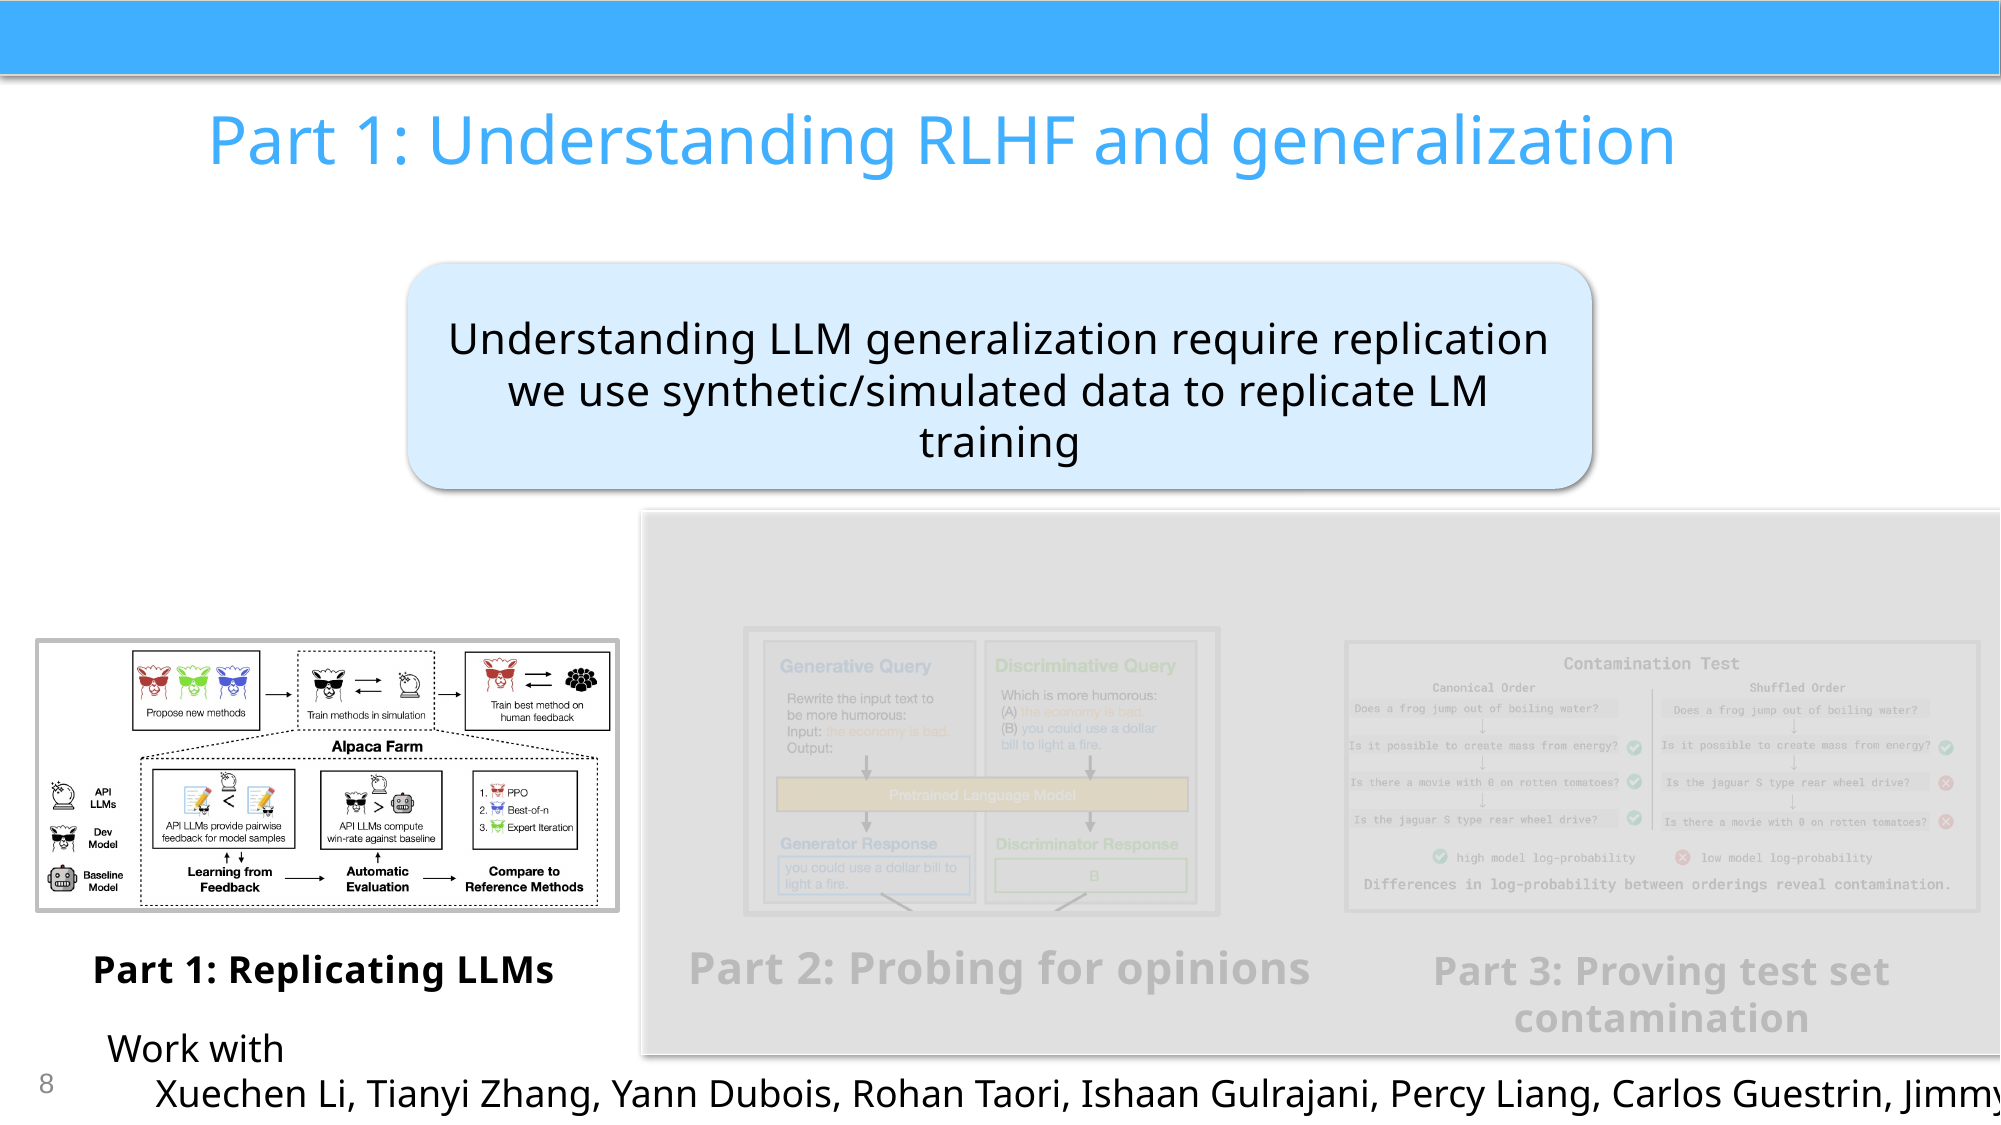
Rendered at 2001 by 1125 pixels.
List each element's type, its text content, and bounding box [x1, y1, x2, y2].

text_box Work with Xuechen Li, Tianyi Zhang, Yann Dubois, Rohan Taori, Ishaan Gulrajani, Percy Liang, Carlos Guestrin, Jimmy Ba [92, 1017, 2000, 1125]
list Part 1: Replicating LLMs [92, 938, 563, 999]
text_box [1570, 266, 1593, 487]
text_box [39, 631, 1977, 911]
title Part 1: Understanding RLHF and generalization [207, 78, 1894, 186]
slide_number 8 [23, 1052, 92, 1112]
text_box [641, 510, 2000, 1055]
text_box Understanding LLM generalization require replication we use synthetic/simulated data to replicate LM training [430, 185, 1570, 518]
text_box [407, 266, 430, 487]
